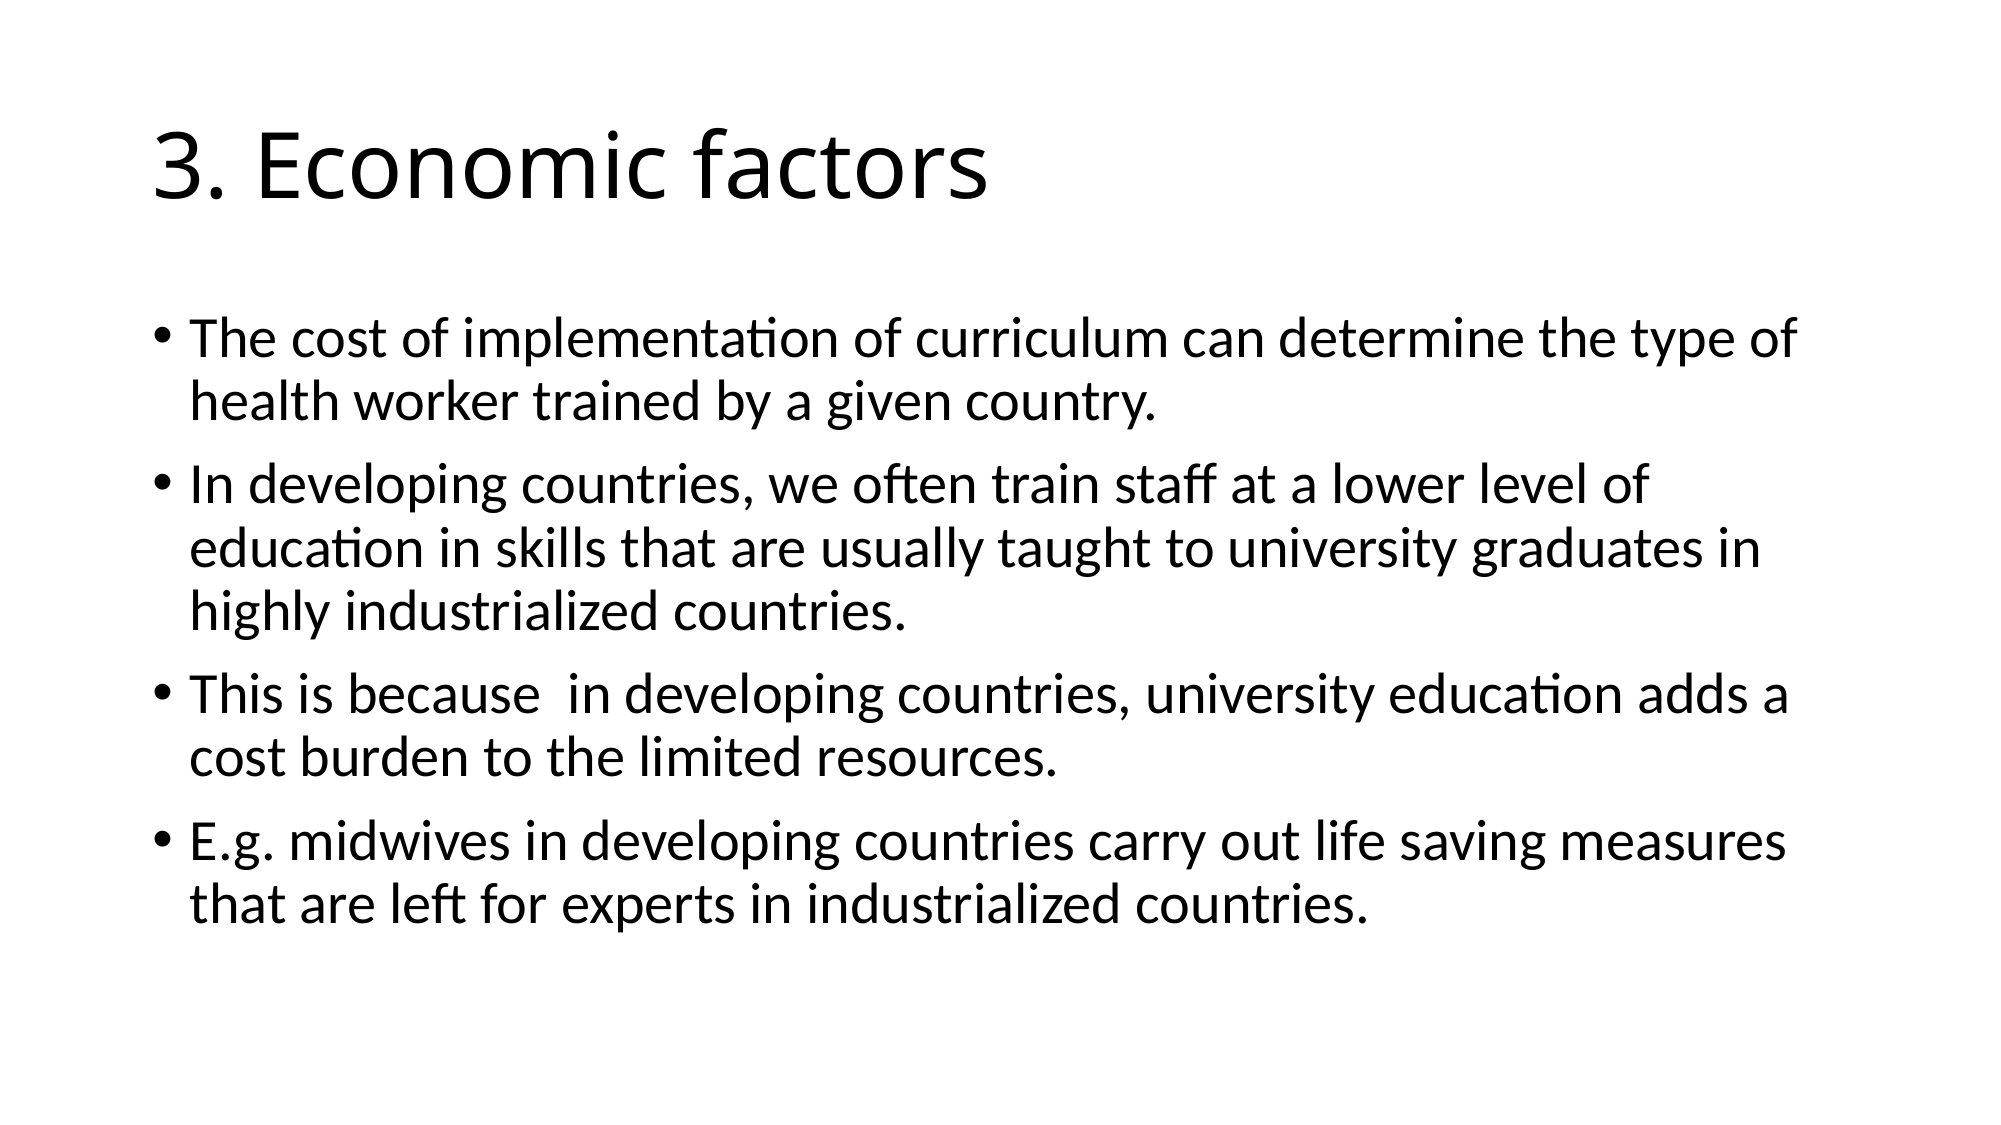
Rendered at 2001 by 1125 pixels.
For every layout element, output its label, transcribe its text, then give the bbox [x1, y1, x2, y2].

title 3. Economic factors [137, 59, 1863, 278]
list The cost of implementation of curriculum can determine the type of health worker trained by a given country. In developing countries, we often train staff at a lower level of education in skills that are usually taught to university graduates in highly industrialized countries. This is because in developing countries, university education adds a cost burden to the limited resources. E.g. midwives in developing countries carry out life saving measures that are left for experts in industrialized countries. [137, 299, 1863, 1014]
